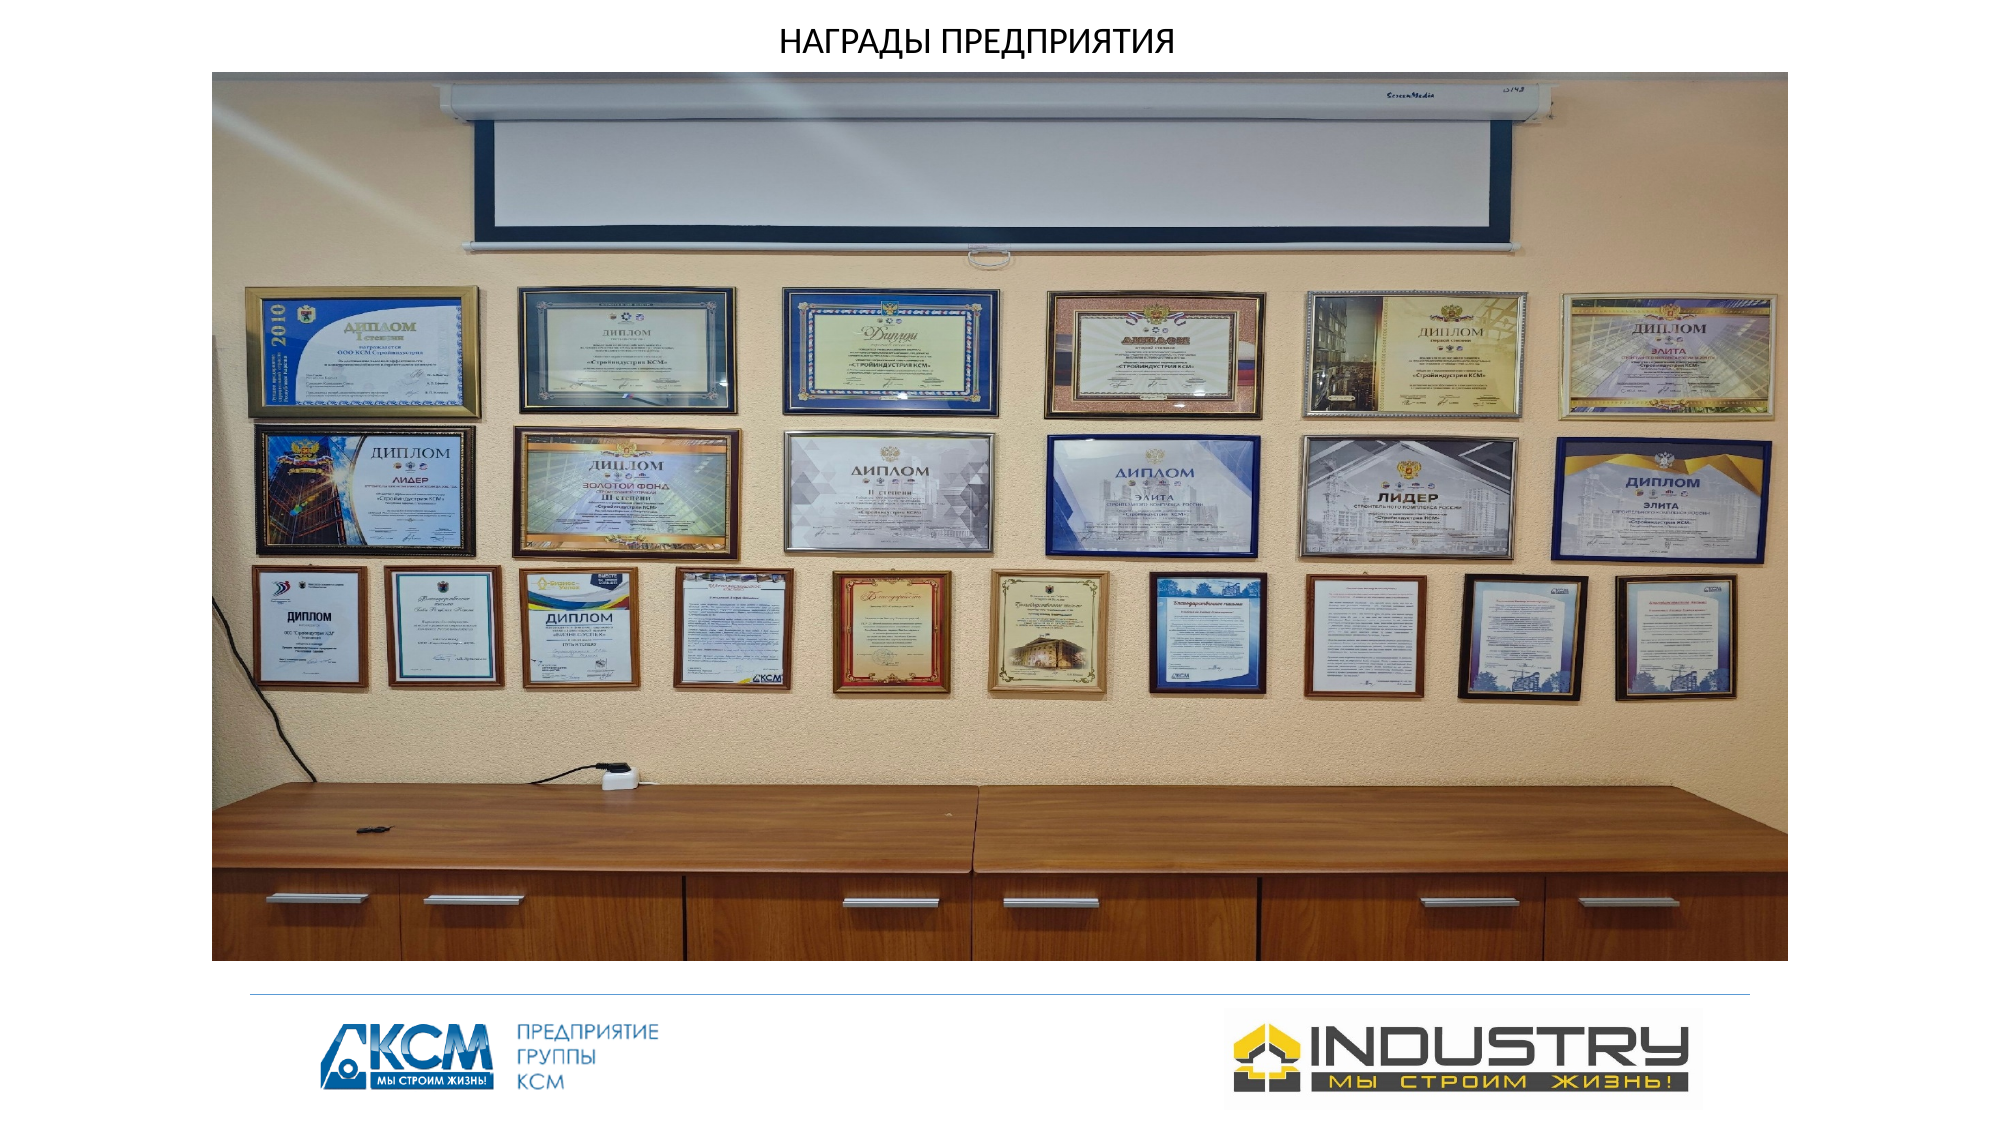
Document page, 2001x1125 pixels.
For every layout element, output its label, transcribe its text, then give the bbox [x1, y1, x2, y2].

picture [212, 72, 1788, 961]
text_box НАГРАДЫ ПРЕДПРИЯТИЯ [764, 8, 1500, 69]
picture [299, 1006, 680, 1106]
picture [1224, 1008, 1703, 1110]
